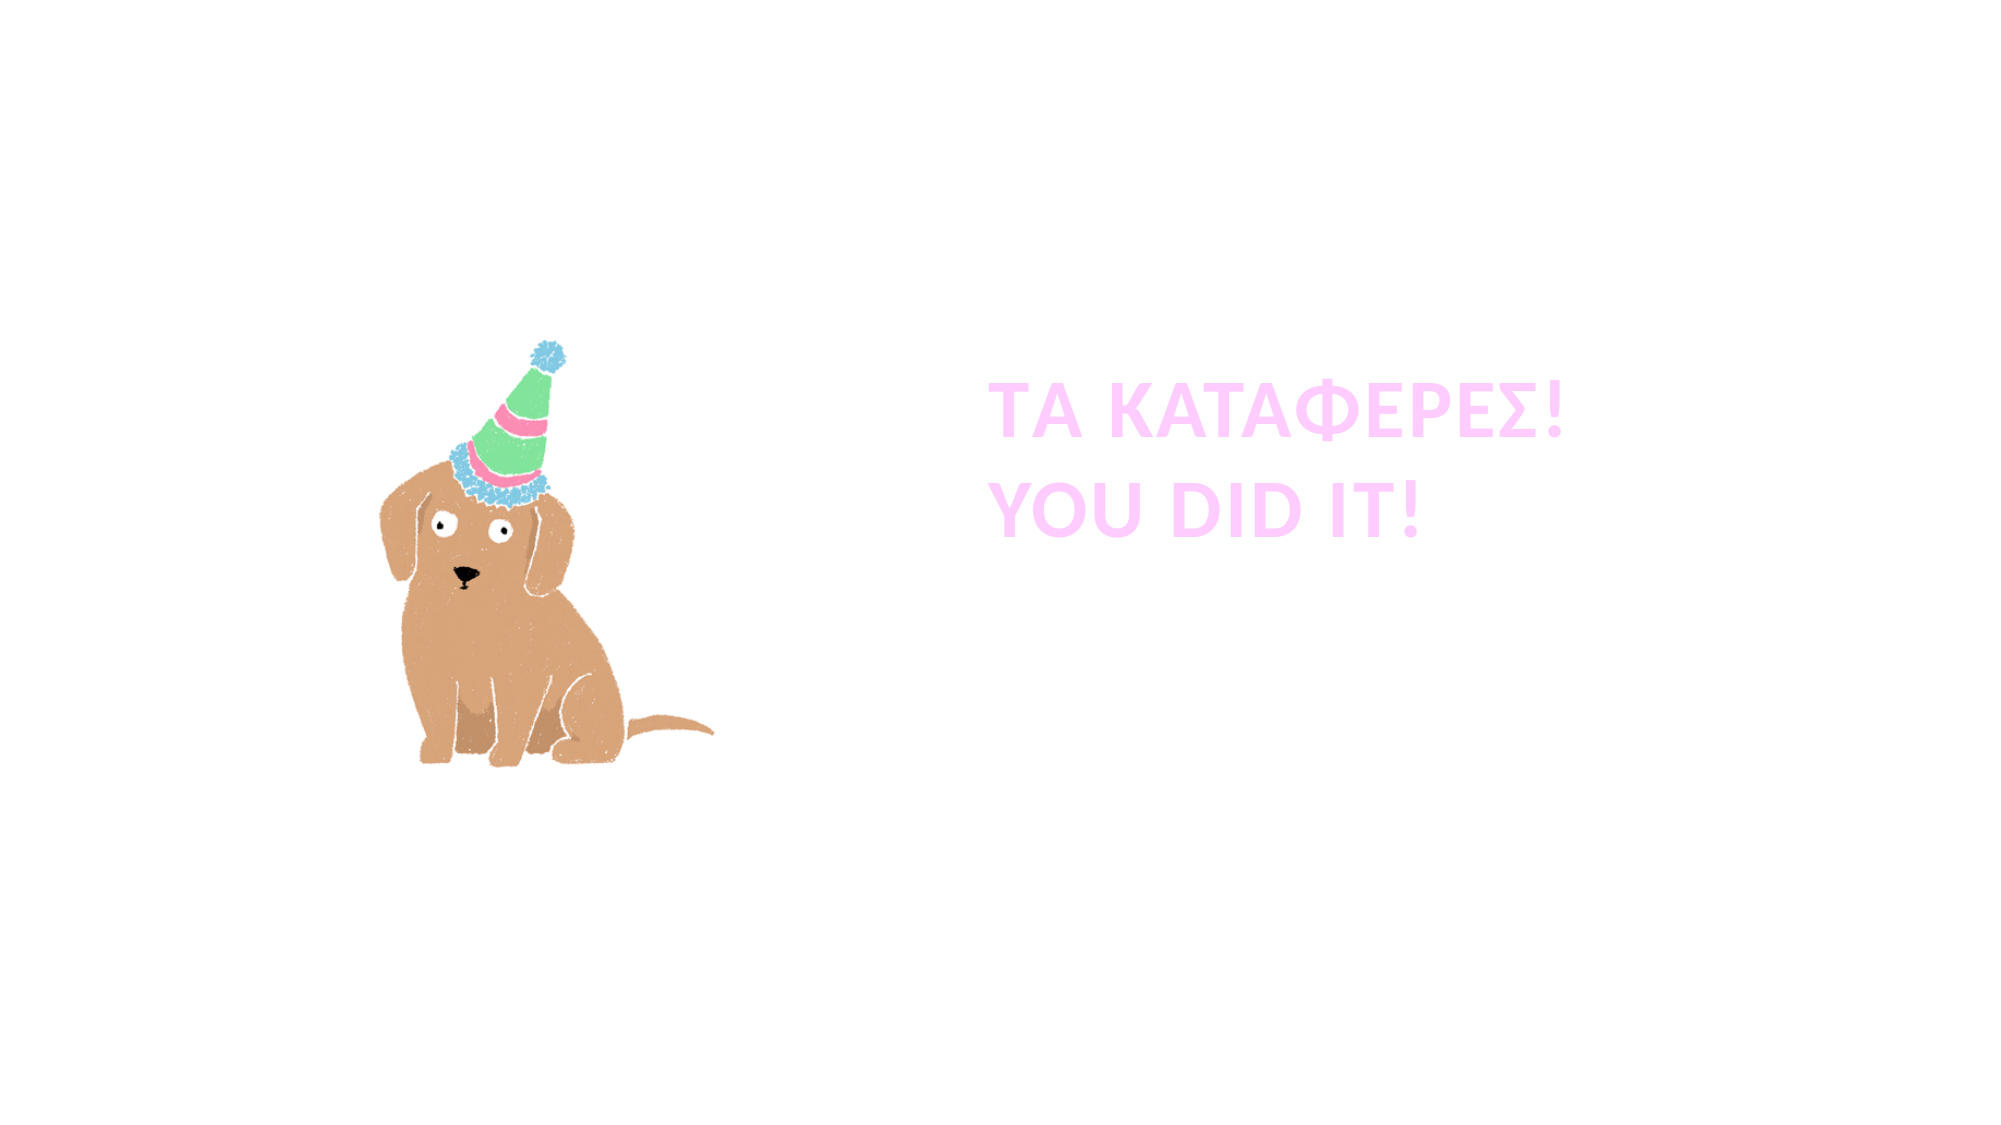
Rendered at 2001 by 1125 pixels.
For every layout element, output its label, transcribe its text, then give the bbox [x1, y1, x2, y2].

picture [0, 70, 1024, 1125]
text_box TΑ ΚΑΤΑΦΕΡΕΣ! YOU DID IT! [1024, 346, 1974, 562]
